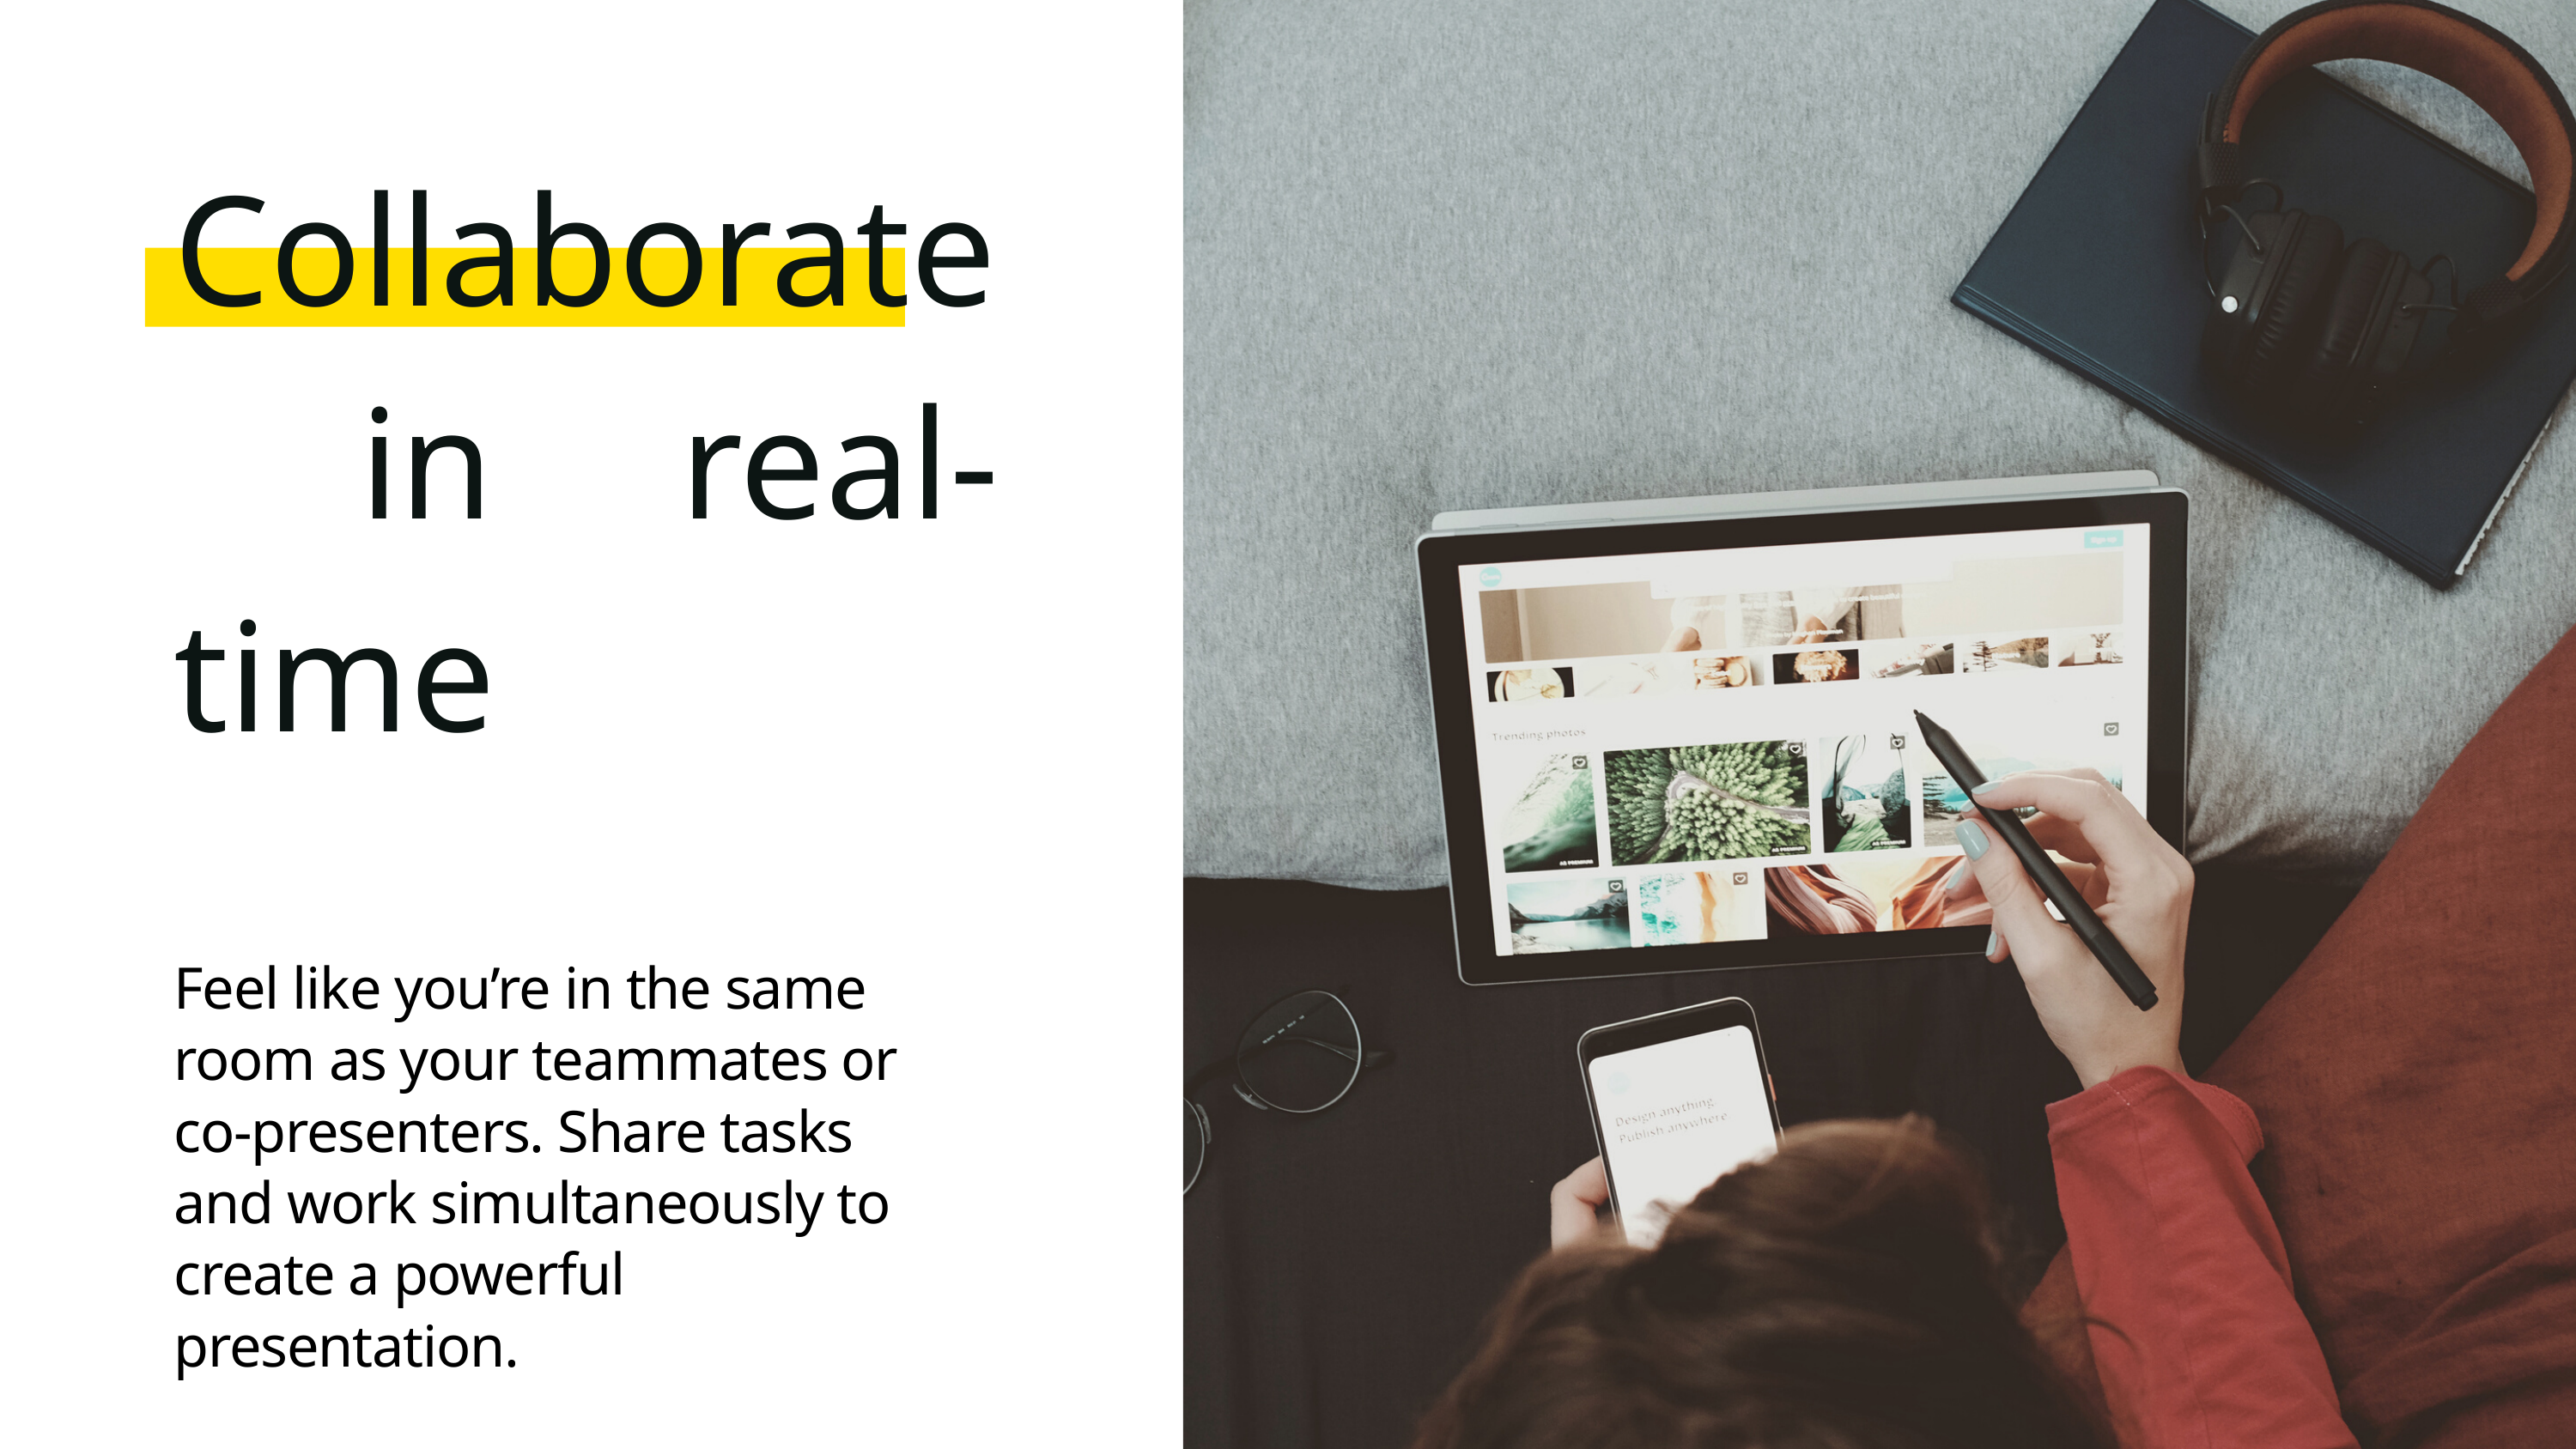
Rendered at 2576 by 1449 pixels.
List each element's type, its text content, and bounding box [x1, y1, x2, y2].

picture [1182, 0, 2576, 1449]
text_box [144, 247, 173, 327]
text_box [173, 858, 945, 1304]
text_box Collaborate in real-time [173, 123, 999, 762]
